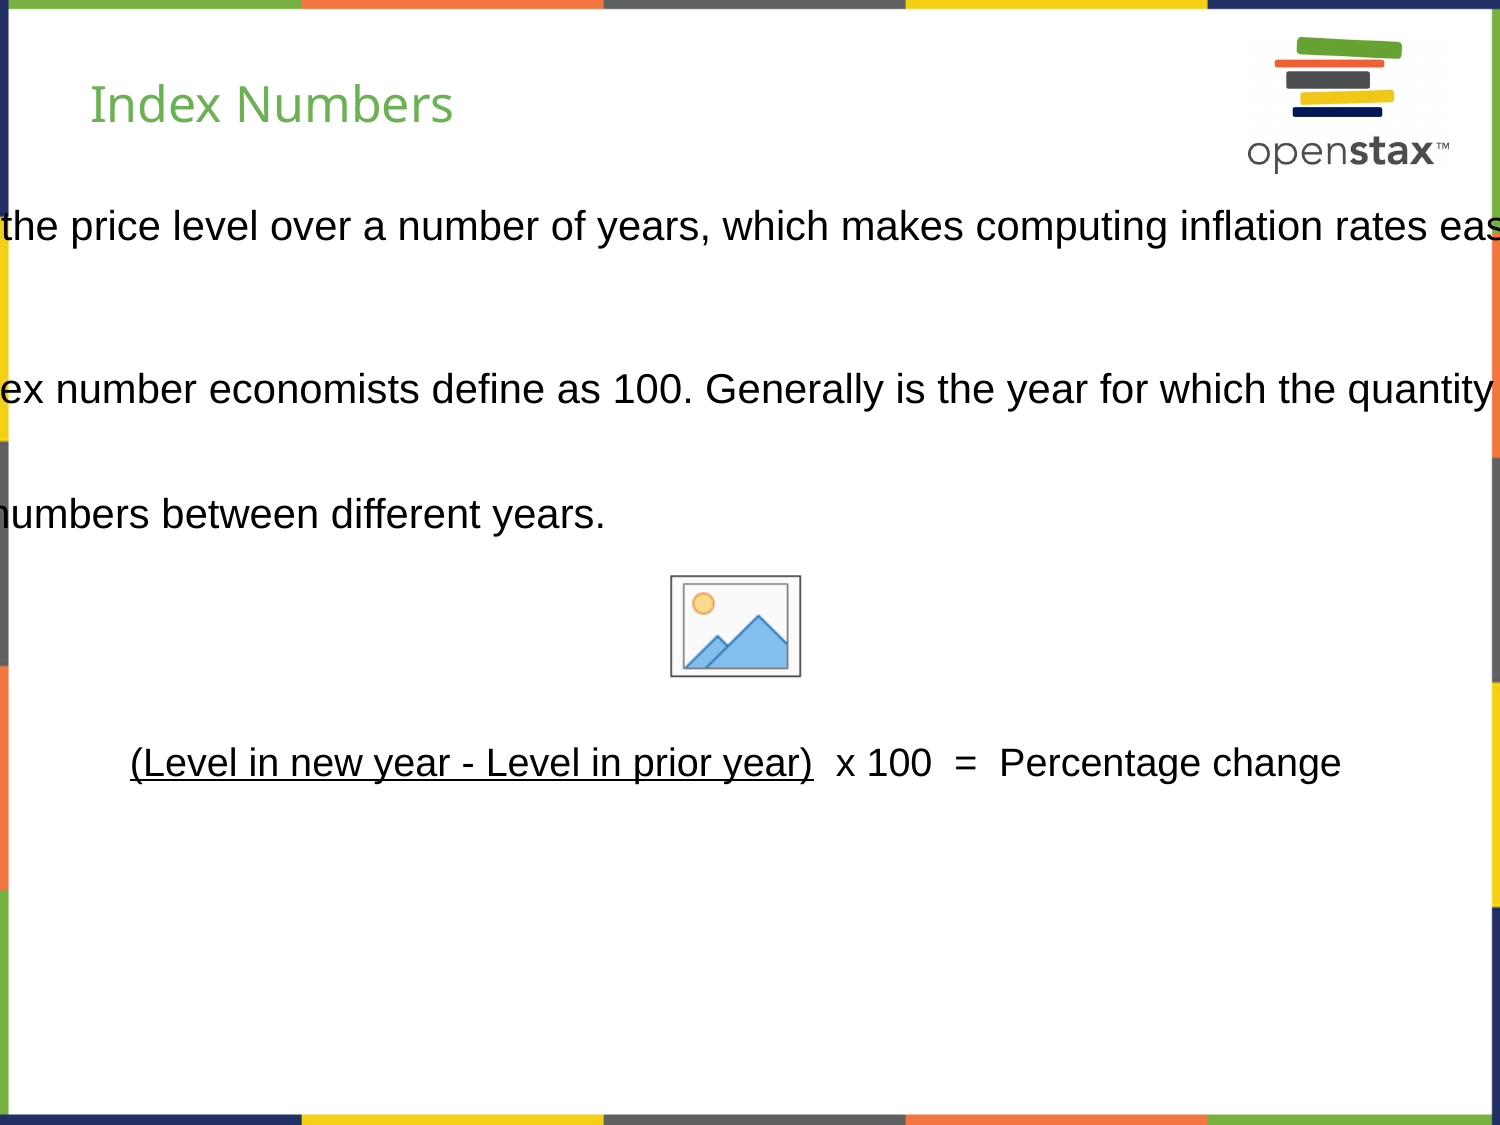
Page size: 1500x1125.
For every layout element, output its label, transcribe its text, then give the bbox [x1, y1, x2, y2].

title Index Numbers [75, 39, 1244, 148]
picture [1491, 220, 1500, 228]
picture [0, 0, 1500, 1125]
